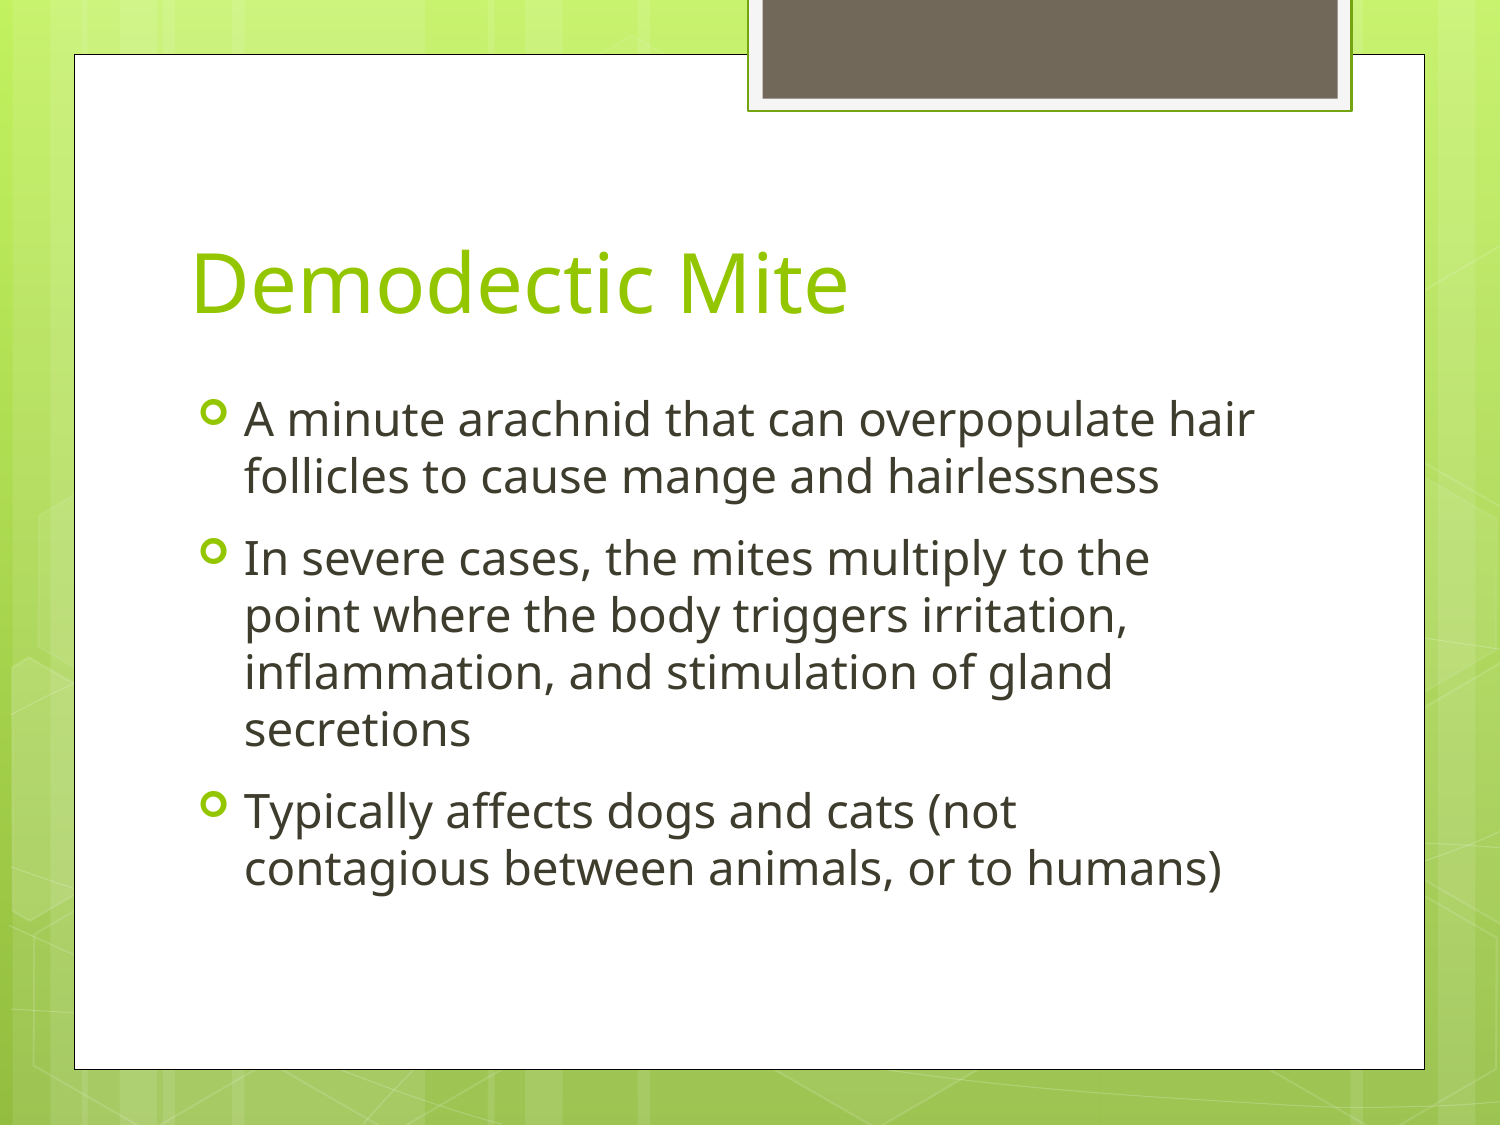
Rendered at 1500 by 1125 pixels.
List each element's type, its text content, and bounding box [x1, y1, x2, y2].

title Demodectic Mite [174, 149, 1328, 338]
list A minute arachnid that can overpopulate hair follicles to cause mange and hairlessness In severe cases, the mites multiply to the point where the body triggers irritation, inflammation, and stimulation of gland secretions Typically affects dogs and cats (not contagious between animals, or to humans) [171, 381, 1283, 957]
